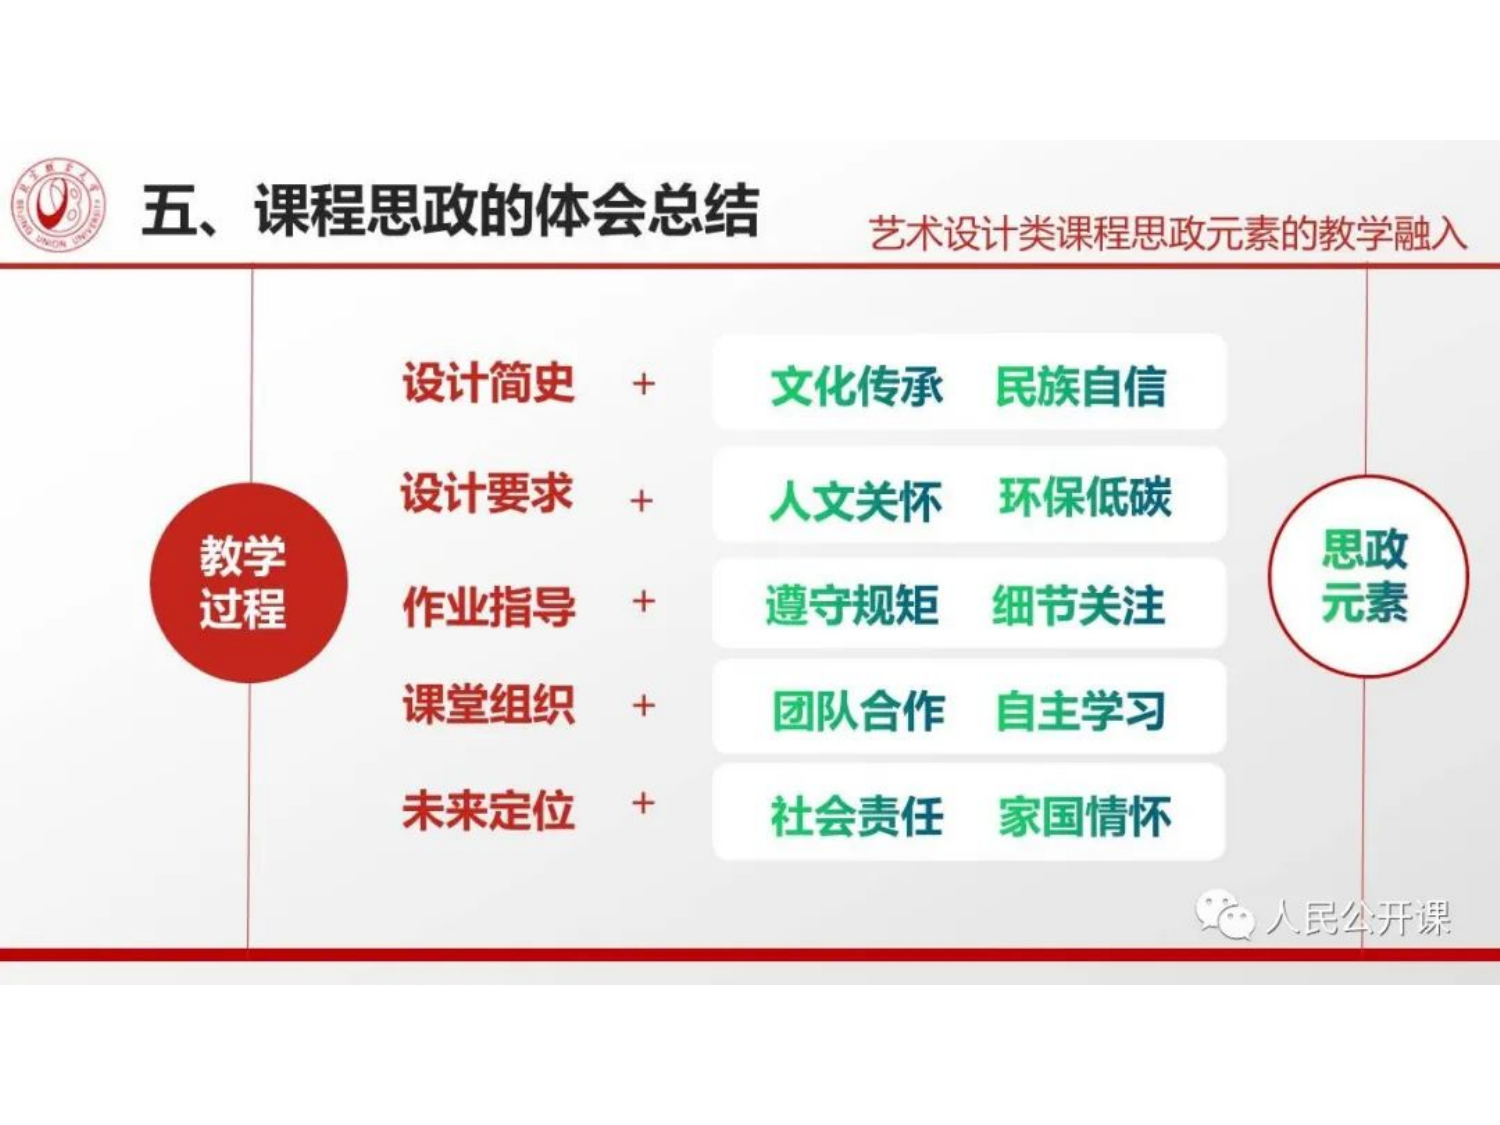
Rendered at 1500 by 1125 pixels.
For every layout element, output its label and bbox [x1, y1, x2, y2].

picture [0, 139, 1500, 985]
